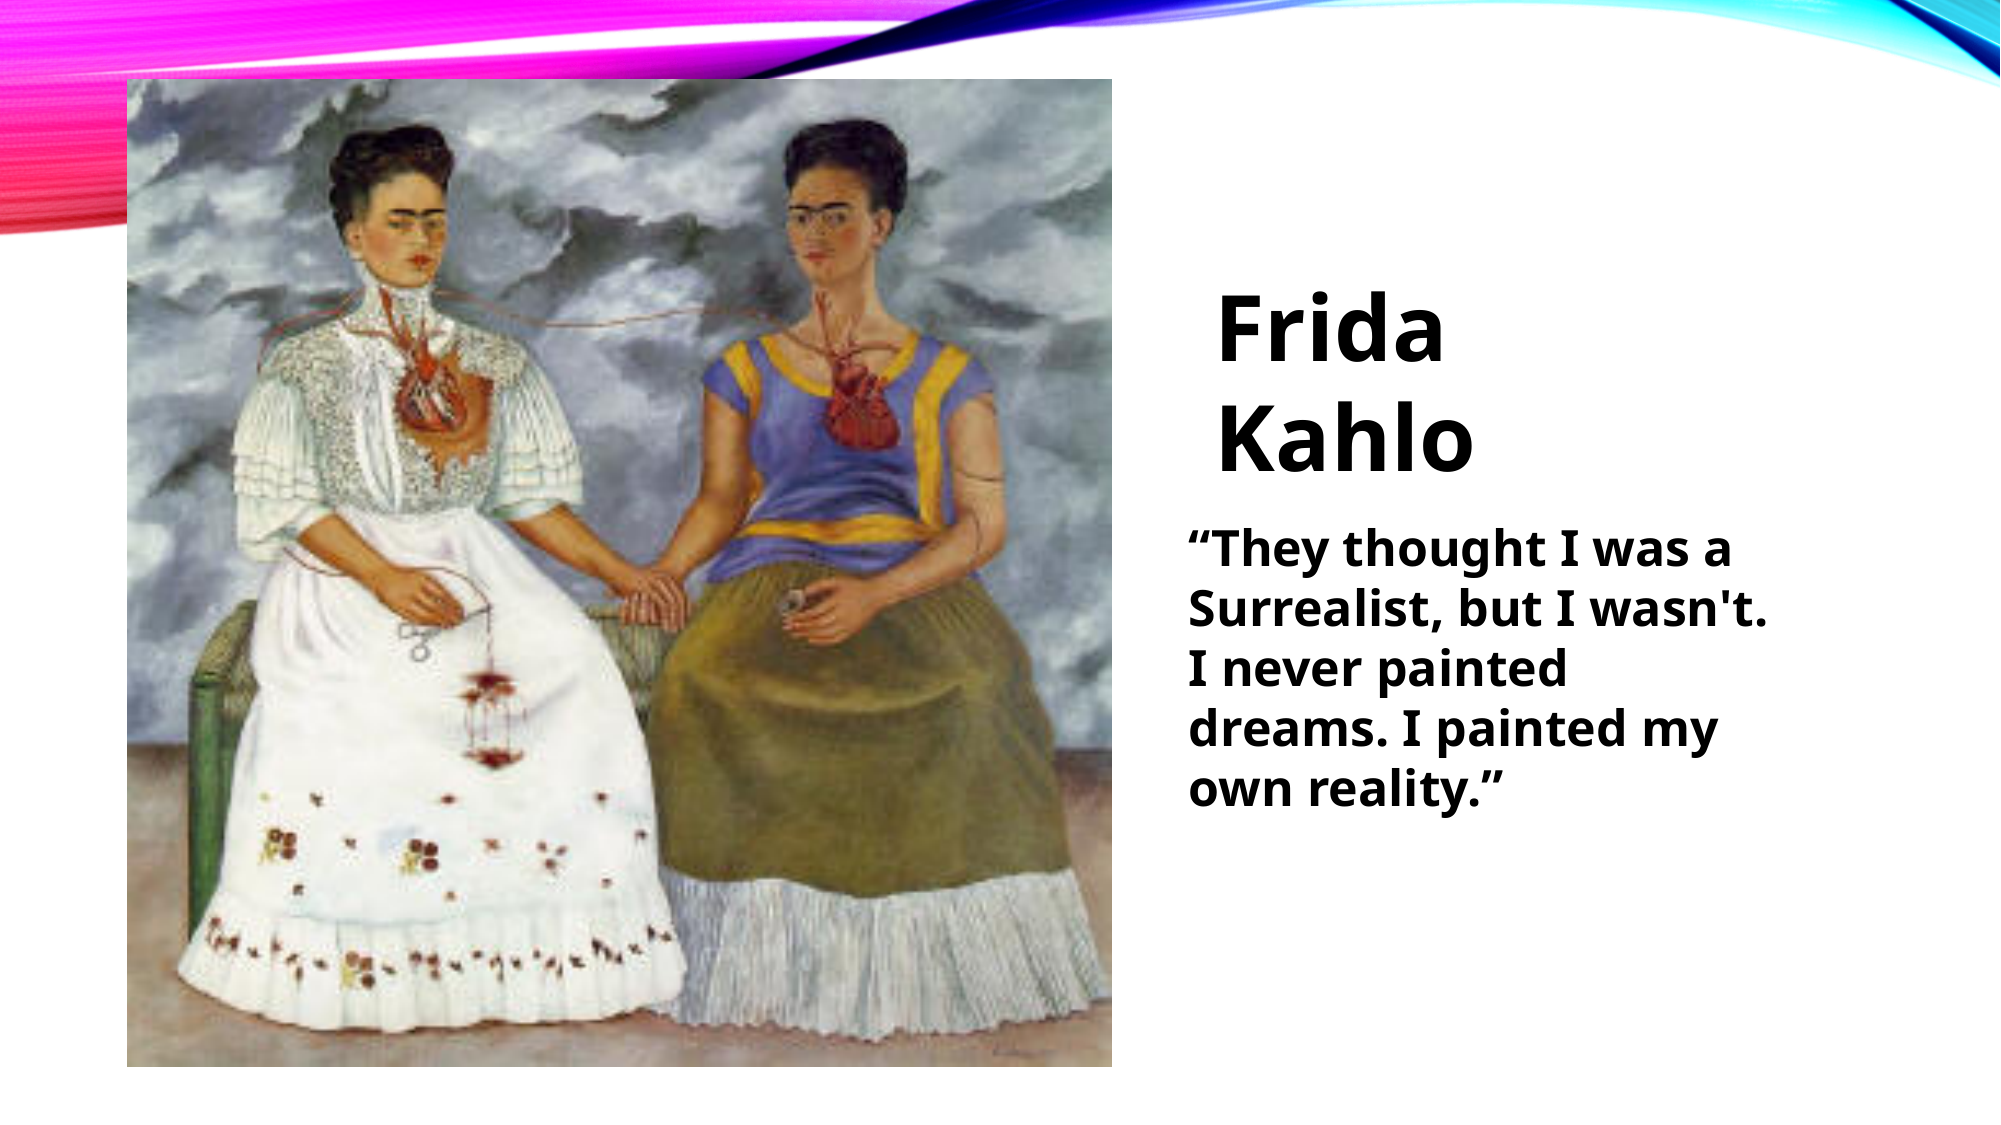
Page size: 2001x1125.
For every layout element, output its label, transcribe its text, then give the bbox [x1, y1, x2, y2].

picture [1910, 0, 2000, 45]
text_box “They thought I was a Surrealist, but I wasn't. I never painted dreams. I painted my own reality.” [1174, 509, 1796, 825]
text_box Frida Kahlo [1200, 262, 1700, 498]
picture [1890, 0, 2000, 75]
picture [0, 0, 2000, 1067]
